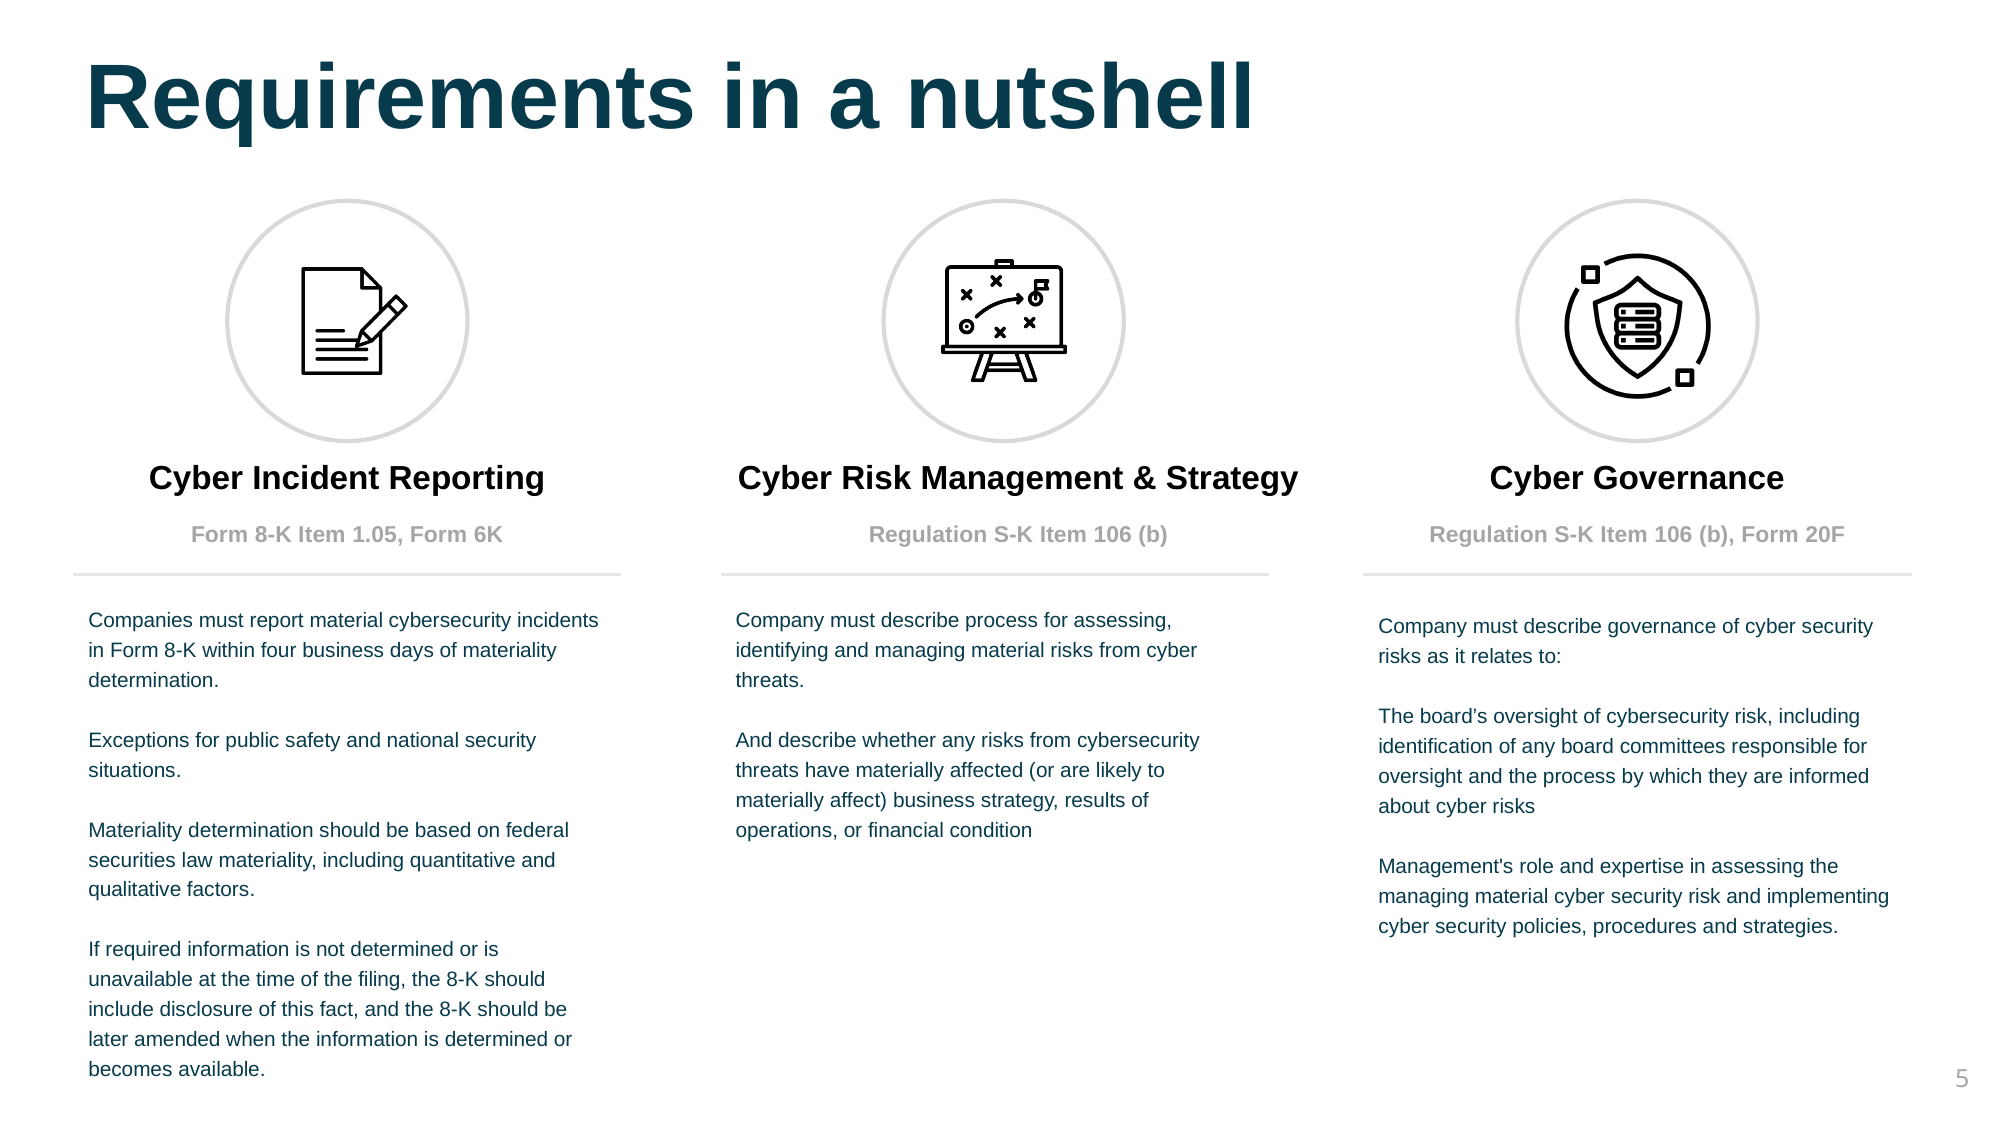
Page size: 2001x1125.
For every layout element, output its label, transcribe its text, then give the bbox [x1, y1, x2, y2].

picture [940, 257, 1067, 384]
text_box Companies must report material cybersecurity incidents in Form 8-K within four business days of materiality determination. Exceptions for public safety and national security situations. Materiality determination should be based on federal securities law materiality, including quantitative and qualitative factors. If required information is not determined or is unavailable at the time of the filing, the 8-K should include disclosure of this fact, and the 8-K should be later amended when the information is determined or becomes available. [73, 594, 622, 1089]
text_box Company must describe governance of cyber security risks as it relates to: The board’s oversight of cybersecurity risk, including identification of any board committees responsible for oversight and the process by which they are informed about cyber risks Management's role and expertise in assessing the managing material cyber security risk and implementing cyber security policies, procedures and strategies. [1363, 600, 1912, 945]
text_box Regulation S-K Item 106 (b) [666, 504, 1371, 562]
text_box Company must describe process for assessing, identifying and managing material risks from cyber threats. And describe whether any risks from cybersecurity threats have materially affected (or are likely to materially affect) business strategy, results of operations, or financial condition [720, 594, 1269, 849]
text_box Form 8-K Item 1.05, Form 6K [97, 504, 598, 562]
text_box [225, 198, 470, 444]
picture [1562, 250, 1713, 401]
picture [300, 267, 408, 375]
text_box Cyber Risk Management & Strategy [666, 446, 1371, 504]
text_box Regulation S-K Item 106 (b), Form 20F [1383, 504, 1892, 562]
text_box Cyber Incident Reporting [97, 446, 598, 504]
title Requirements in a nutshell [70, 26, 1796, 173]
text_box [1515, 198, 1760, 444]
text_box [881, 198, 1126, 444]
text_box Cyber Governance [1425, 446, 1850, 504]
